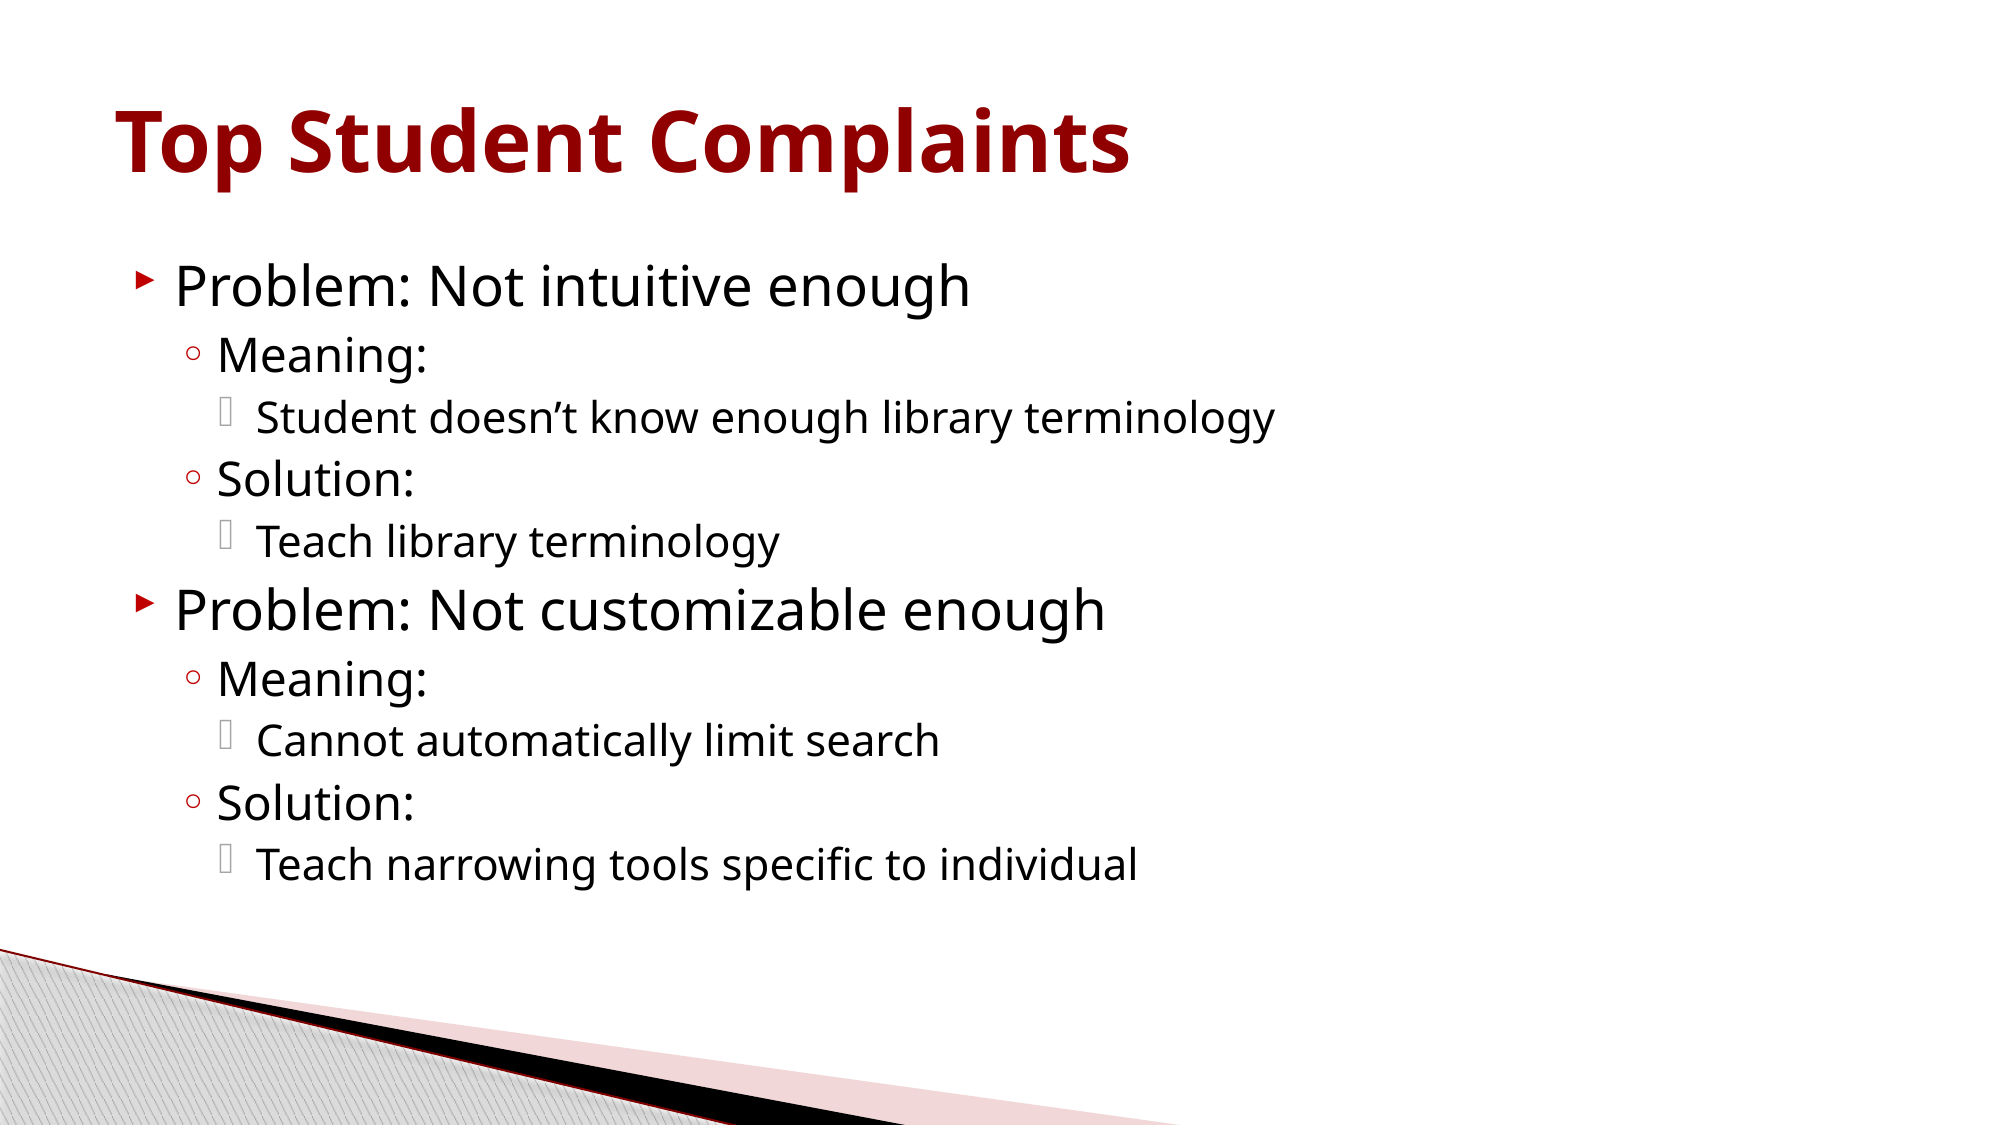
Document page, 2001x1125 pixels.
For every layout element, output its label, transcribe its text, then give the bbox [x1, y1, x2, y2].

list Problem: Not intuitive enough Meaning: Student doesn’t know enough library terminology Solution: Teach library terminology Problem: Not customizable enough Meaning: Cannot automatically limit search Solution: Teach narrowing tools specific to individual [99, 243, 1900, 986]
title Top Student Complaints [99, 45, 1900, 233]
